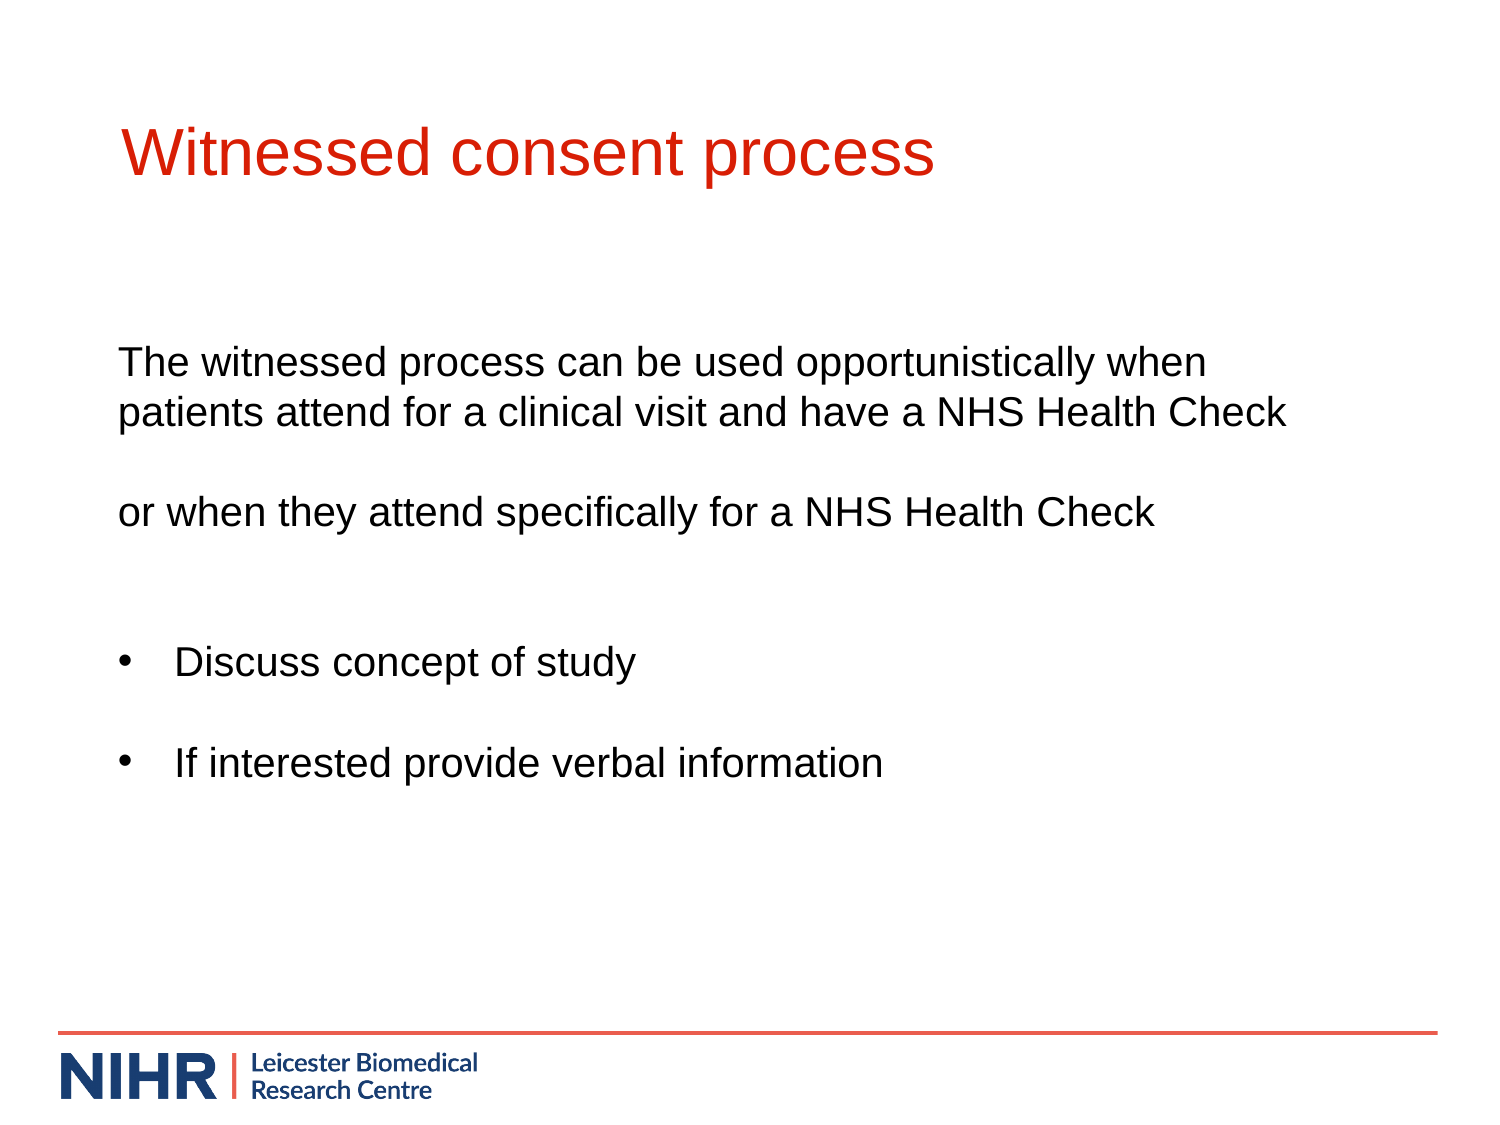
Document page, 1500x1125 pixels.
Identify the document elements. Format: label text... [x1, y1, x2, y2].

text_box Witnessed consent process [106, 101, 952, 197]
title [103, 59, 1397, 204]
text_box The witnessed process can be used opportunistically when patients attend for a clinical visit and have a NHS Health Check or when they attend specifically for a NHS Health Check Discuss concept of study If interested provide verbal information [103, 327, 1363, 793]
picture [29, 1019, 510, 1125]
